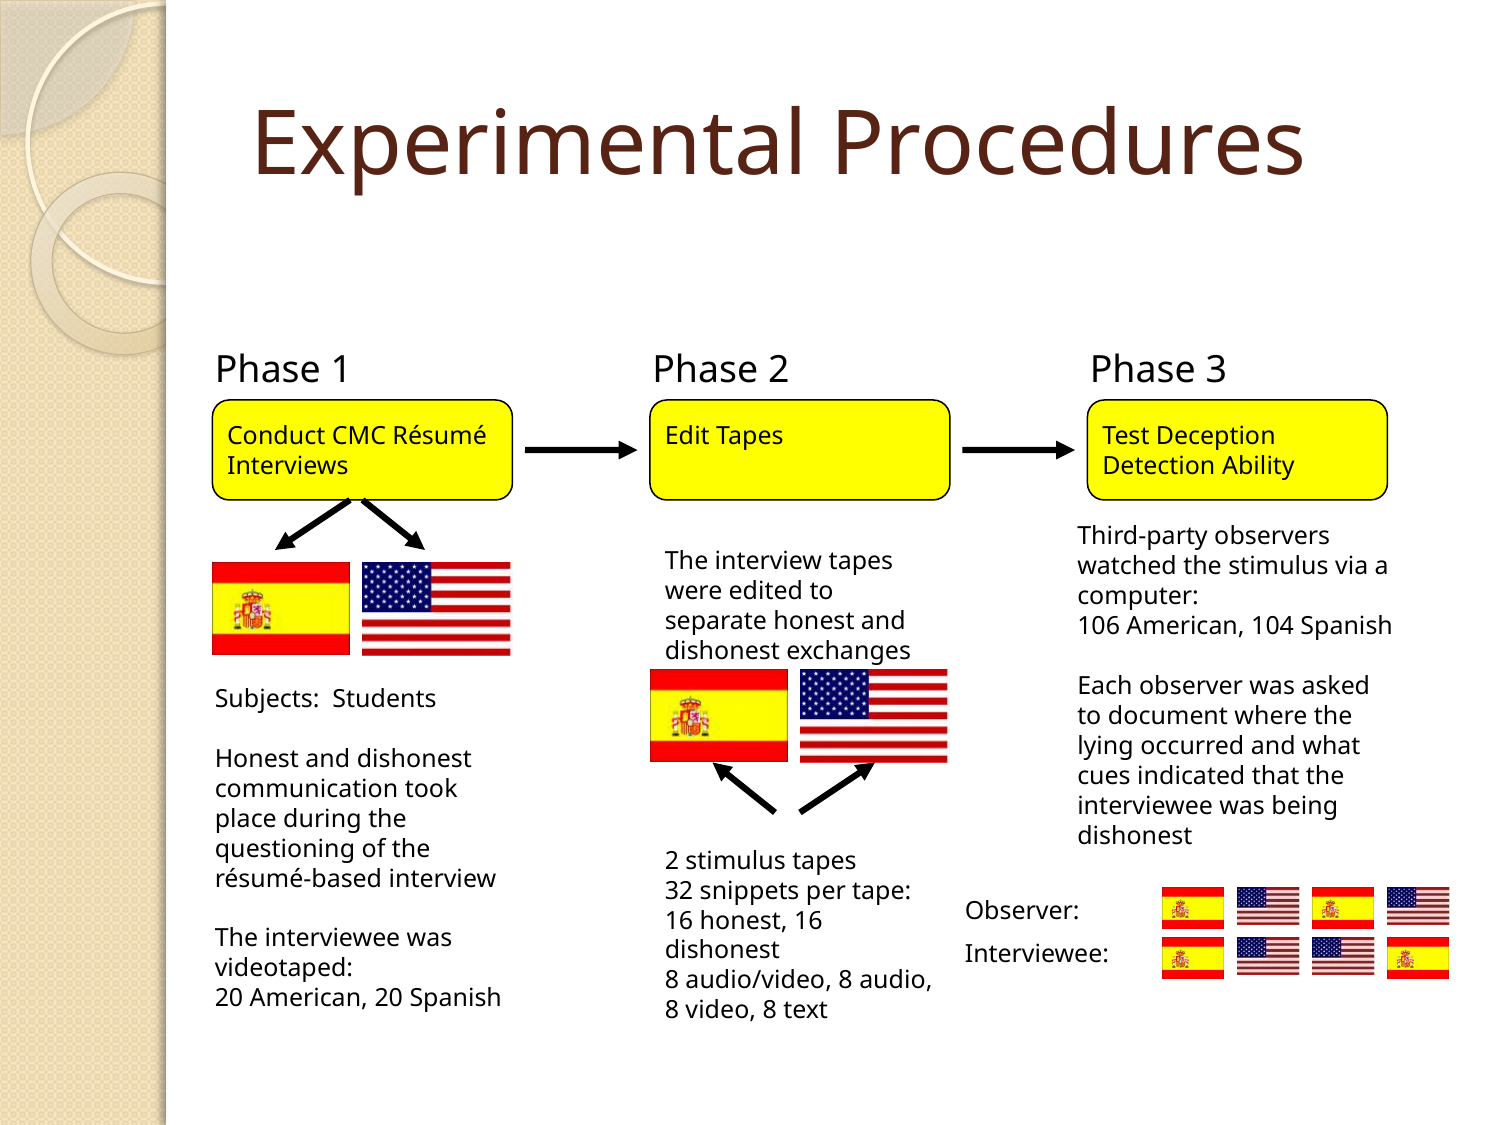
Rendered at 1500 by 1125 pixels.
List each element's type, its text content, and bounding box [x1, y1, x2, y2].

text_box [637, 337, 958, 501]
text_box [962, 337, 1451, 979]
text_box [545, 443, 630, 457]
title Experimental Procedures [235, 45, 1466, 233]
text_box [649, 537, 951, 977]
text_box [199, 337, 538, 1024]
